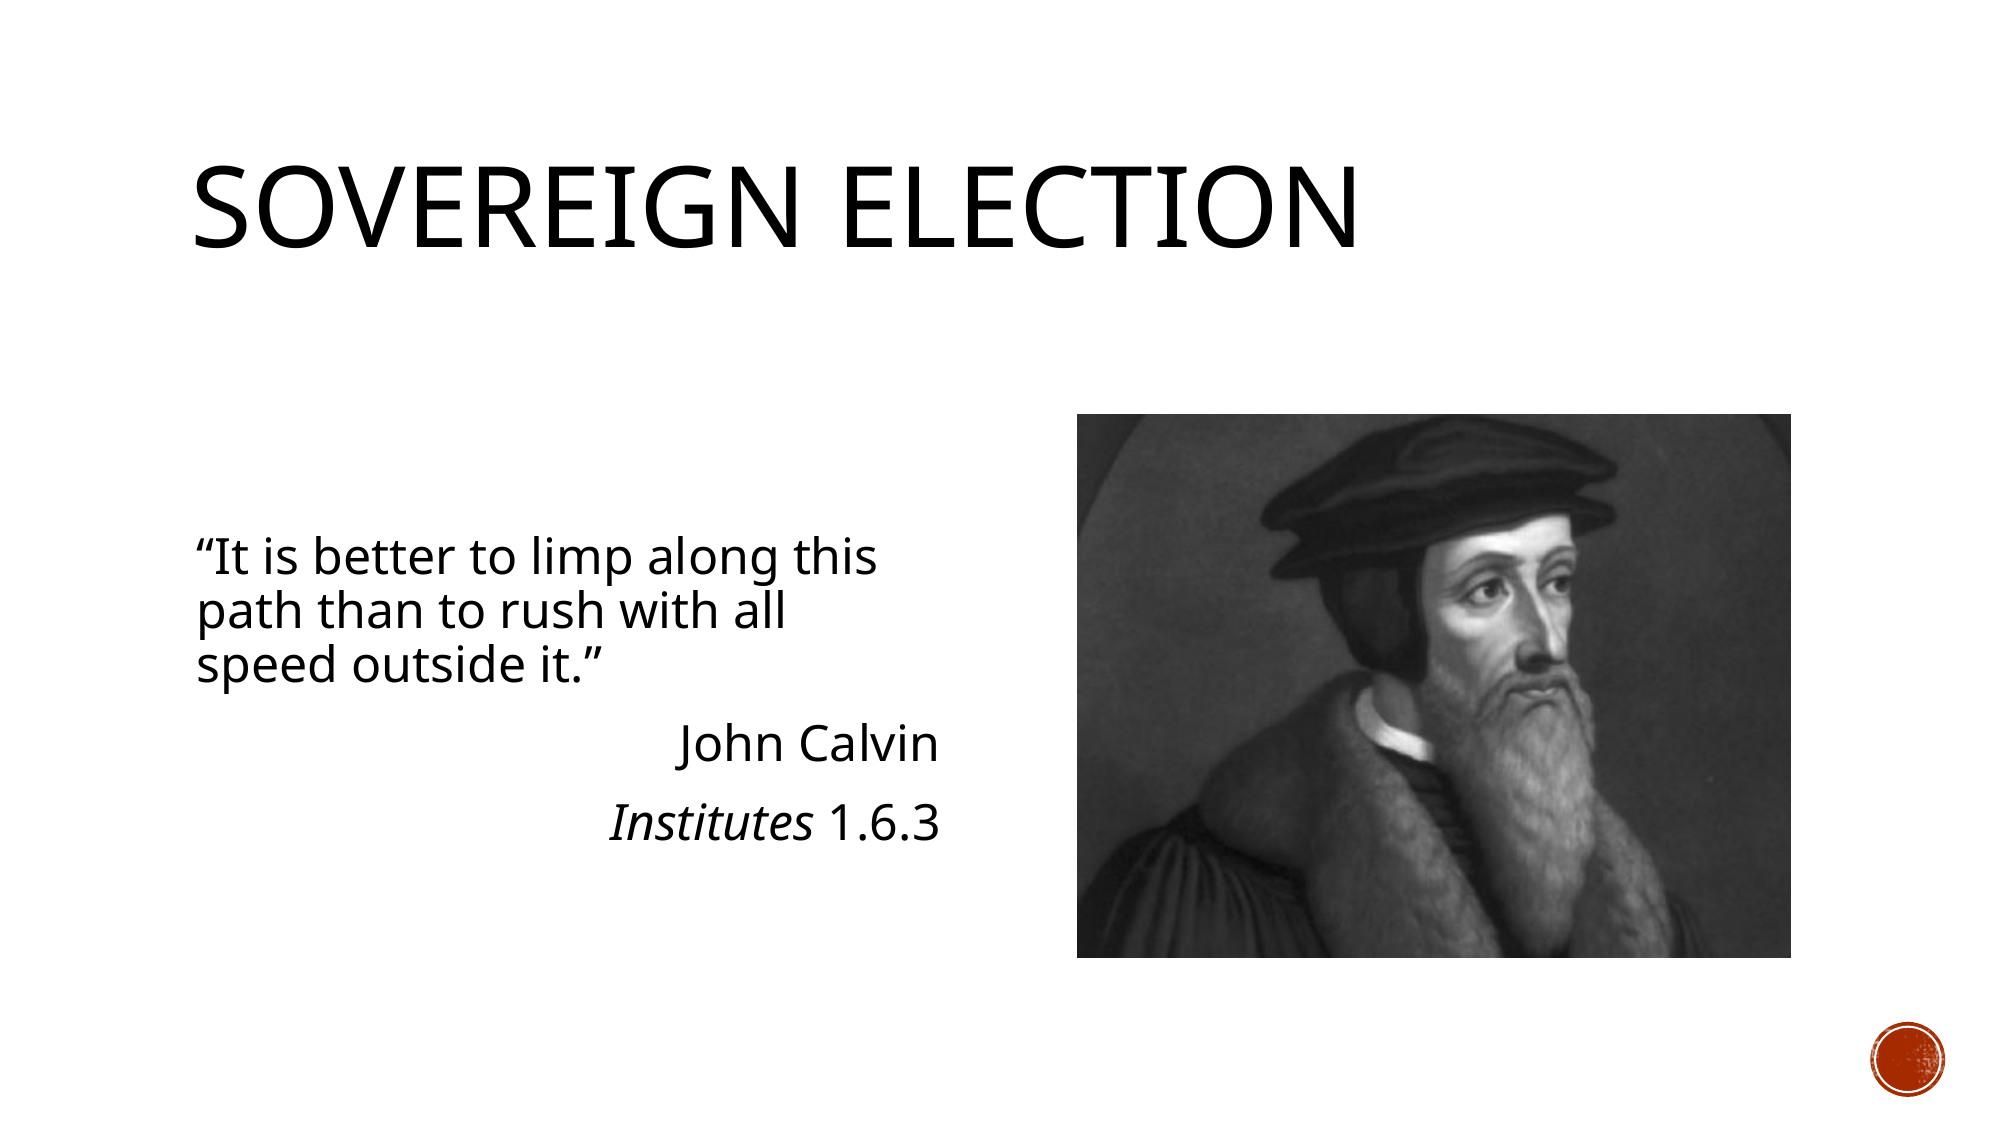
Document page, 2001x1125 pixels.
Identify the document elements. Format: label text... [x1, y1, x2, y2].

title Sovereign Election [175, 79, 1826, 344]
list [1081, 417, 1789, 957]
list “It is better to limp along this path than to rush with all speed outside it.” John Calvin Institutes 1.6.3 [175, 360, 956, 1013]
